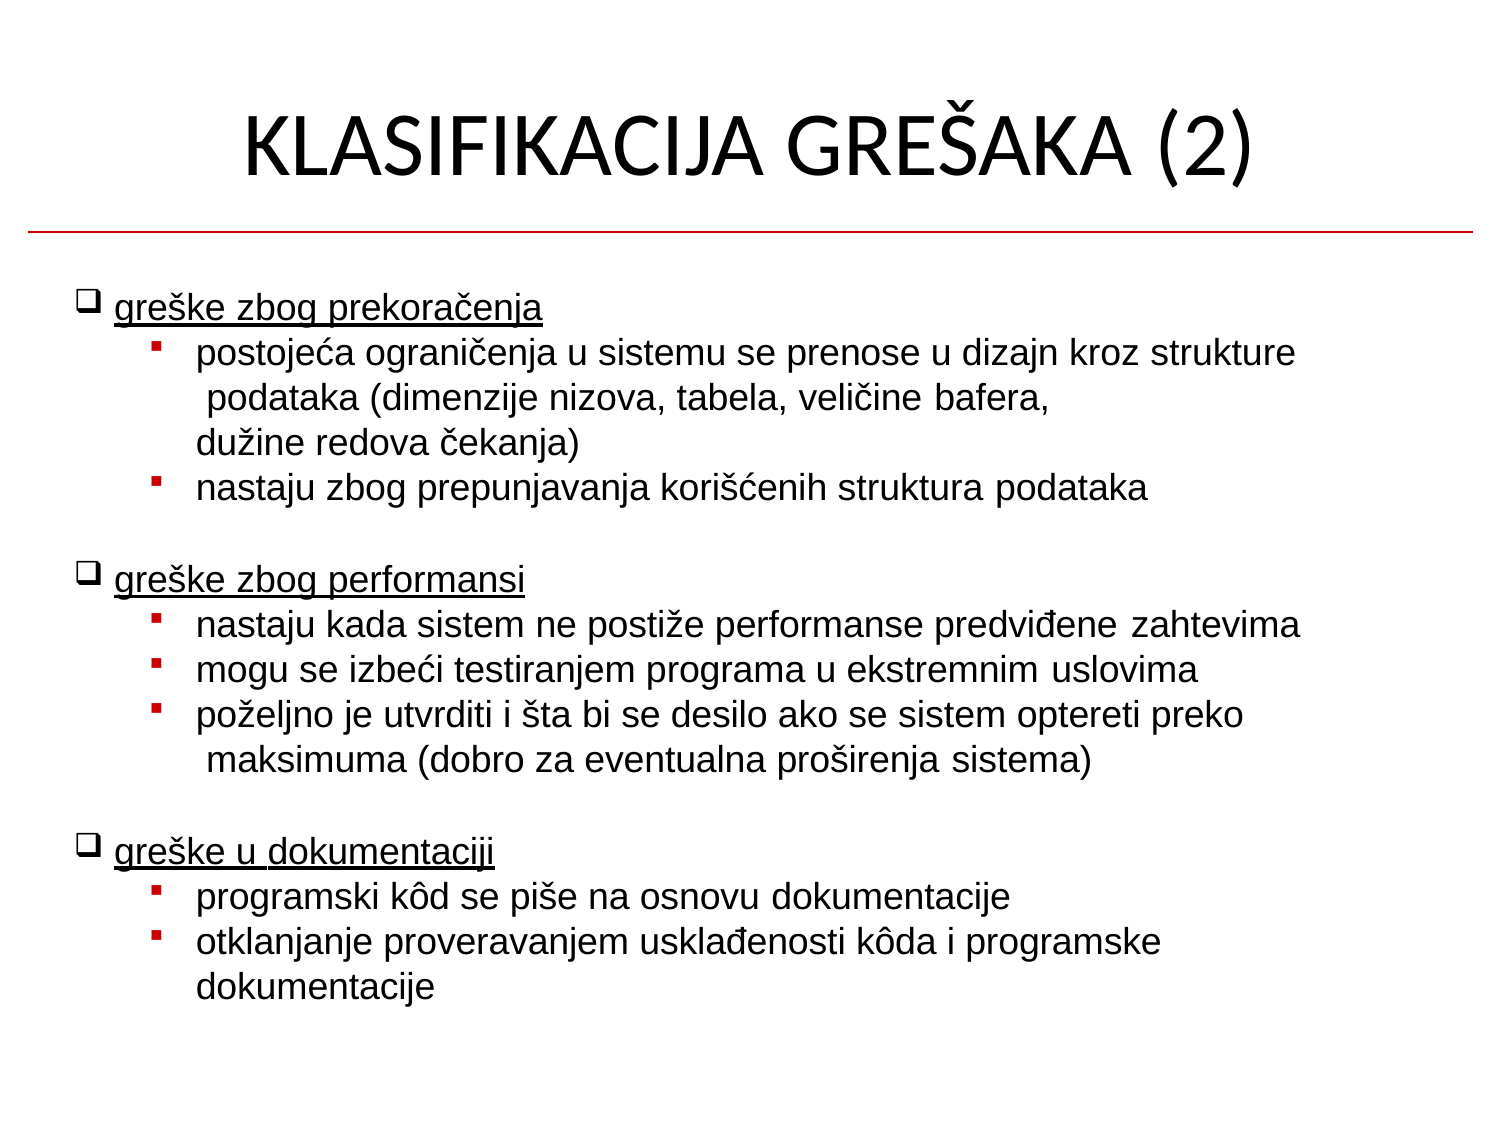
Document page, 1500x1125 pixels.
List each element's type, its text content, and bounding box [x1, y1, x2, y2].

title KLASIFIKACIJA GREŠAKA (2) [74, 44, 1425, 231]
text_box greške zbog prekoračenja postojeća ograničenja u sistemu se prenose u dizajn kroz strukture podataka (dimenzije nizova, tabela, veličine bafera, dužine redova čekanja) nastaju zbog prepunjavanja korišćenih struktura podataka greške zbog performansi nastaju kada sistem ne postiže performanse predviđene zahtevima mogu se izbeći testiranjem programa u ekstremnim uslovima poželjno je utvrditi i šta bi se desilo ako se sistem optereti preko maksimuma (dobro za eventualna proširenja sistema) greške u dokumentaciji programski kôd se piše na osnovu dokumentacije otklanjanje proveravanjem usklađenosti kôda i programske dokumentacije [71, 282, 1425, 1007]
